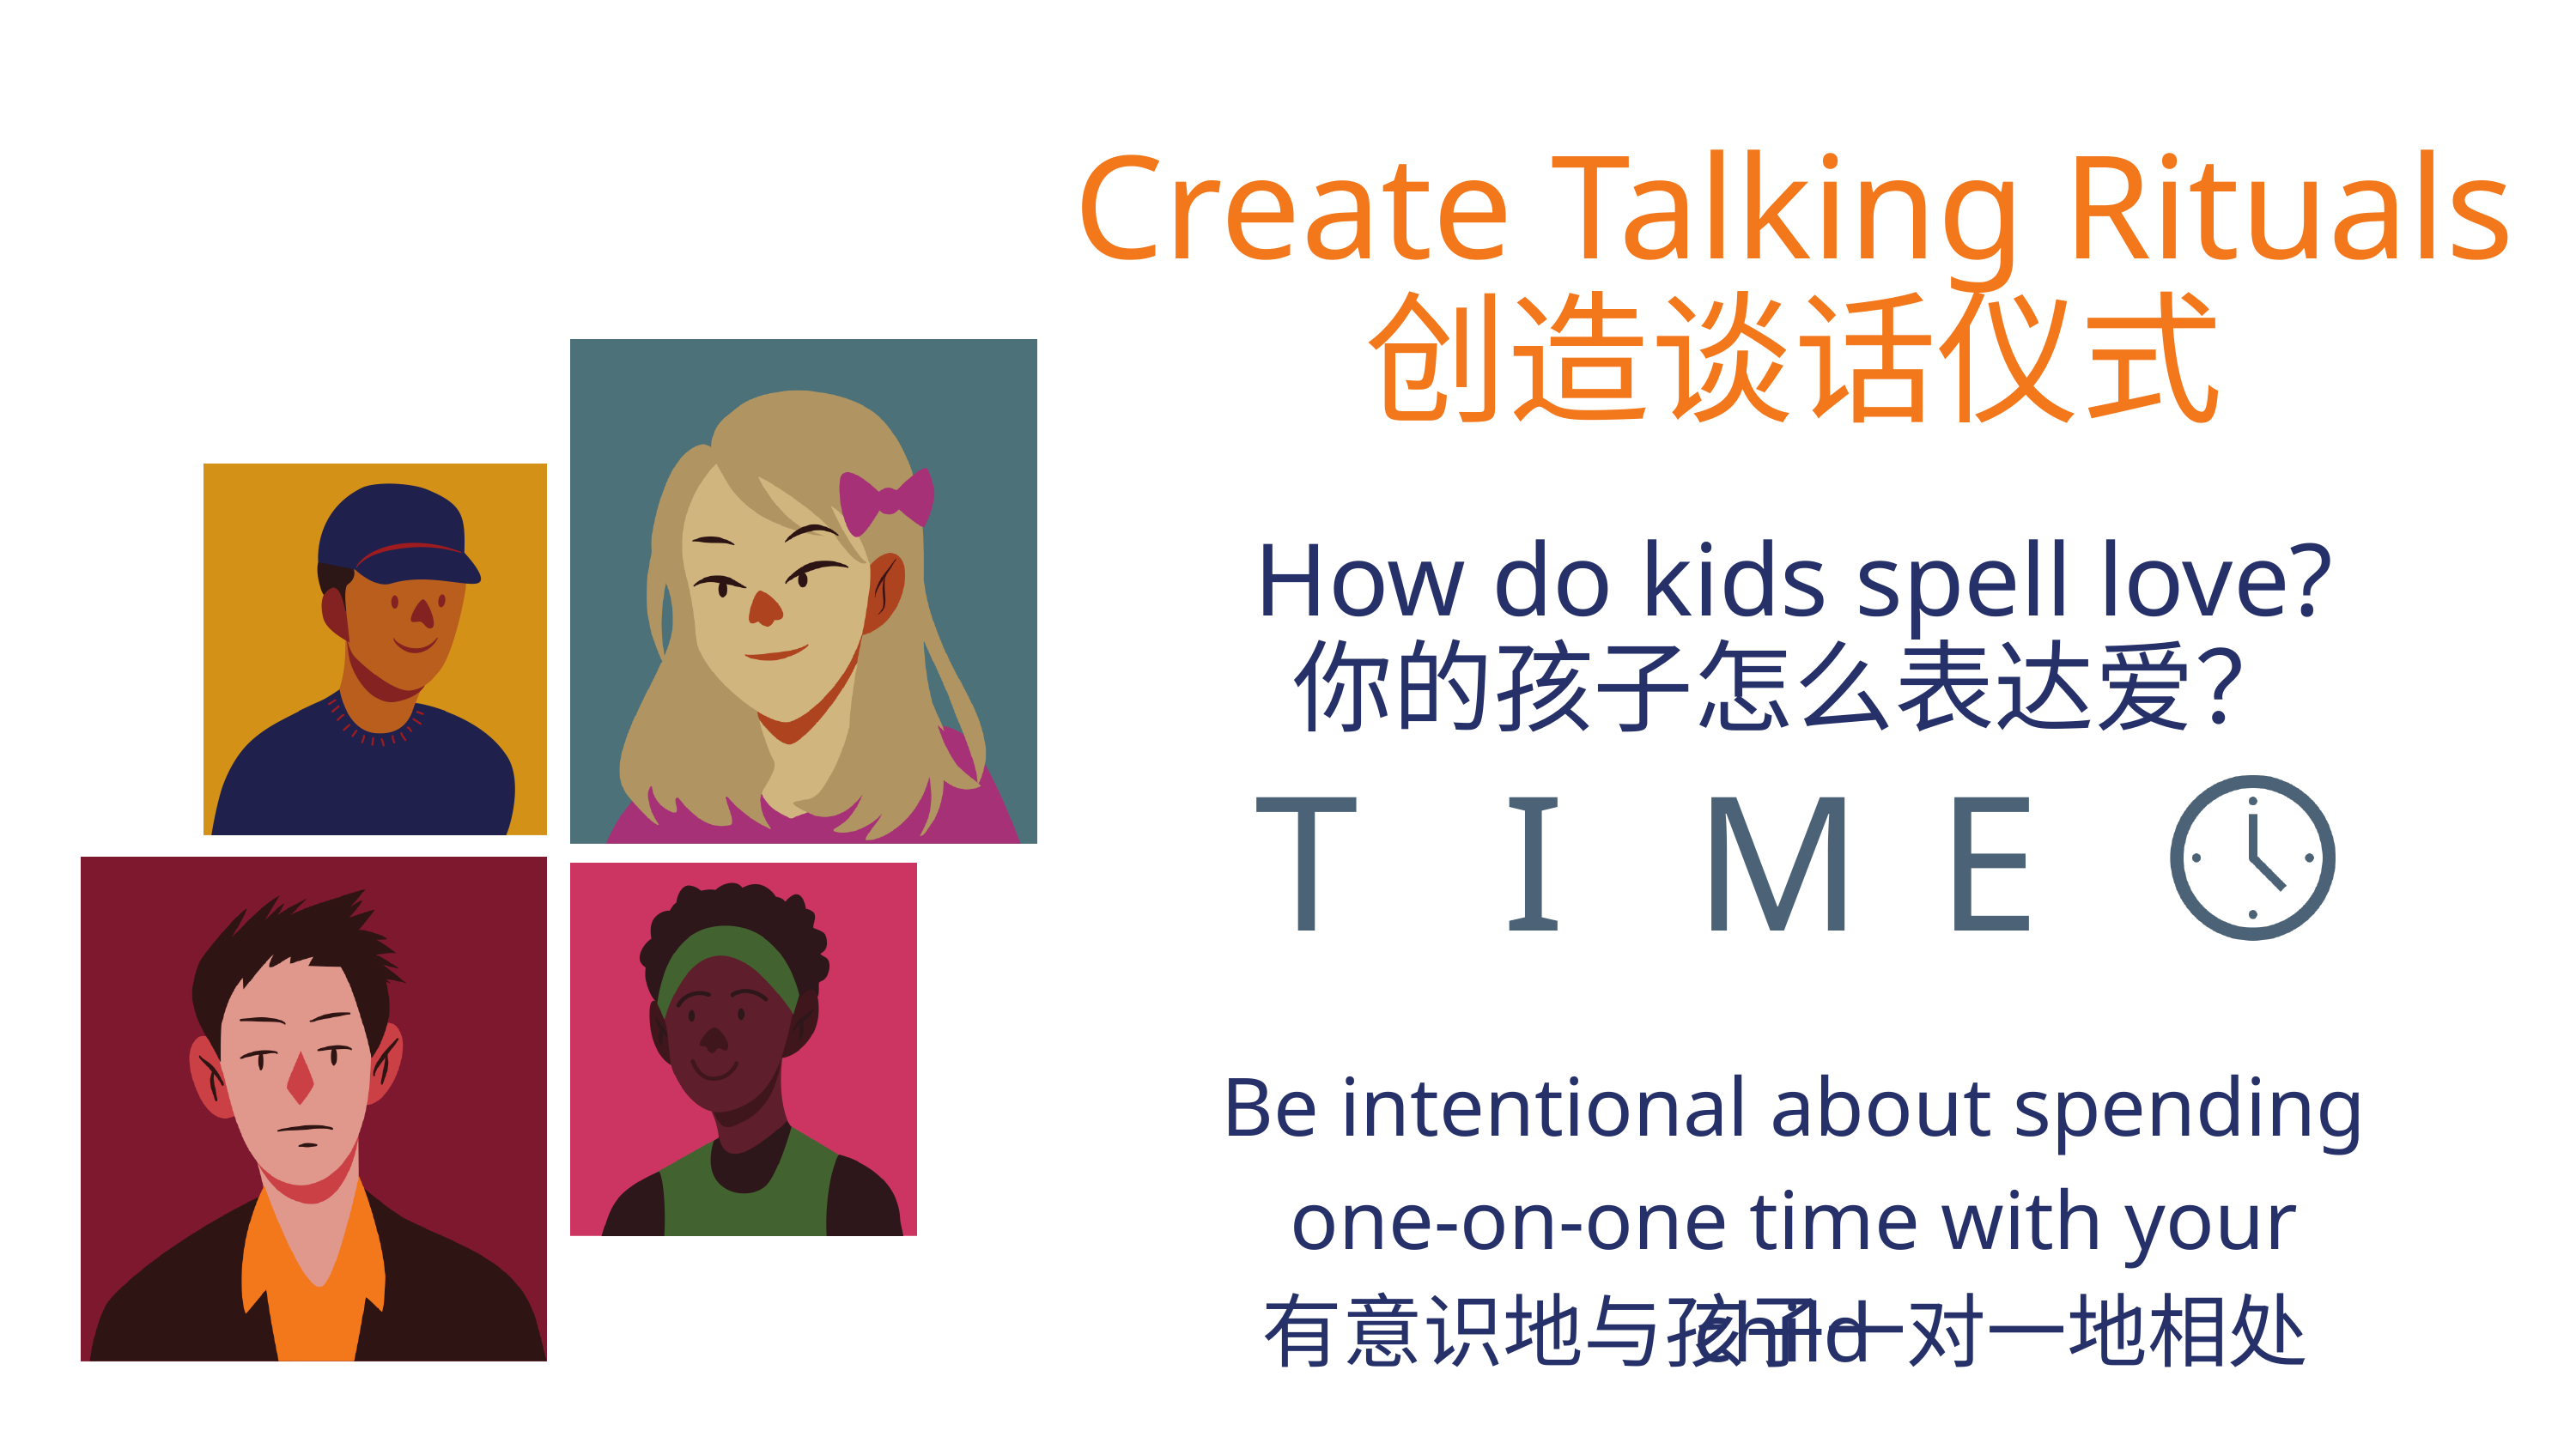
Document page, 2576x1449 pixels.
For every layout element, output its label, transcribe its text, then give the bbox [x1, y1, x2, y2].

text_box 创造谈话仪式 [1048, 269, 2541, 441]
picture [570, 339, 1037, 844]
text_box E [1921, 745, 2057, 968]
picture [203, 464, 548, 836]
picture [2148, 753, 2358, 962]
text_box T [1239, 745, 1374, 968]
text_box Be intentional about spending one-on-one time with your child [1194, 1040, 2393, 1264]
text_box M [1693, 745, 1829, 968]
text_box I [1467, 745, 1601, 968]
text_box Create Talking Rituals [1048, 116, 2541, 269]
picture [570, 863, 917, 1236]
picture [80, 857, 548, 1362]
text_box 你的孩子怎么表达爱？ [1247, 603, 2342, 745]
text_box 有意识地与孩子一对一地相处 [1194, 1264, 2393, 1378]
text_box How do kids spell love? [1247, 495, 2342, 603]
